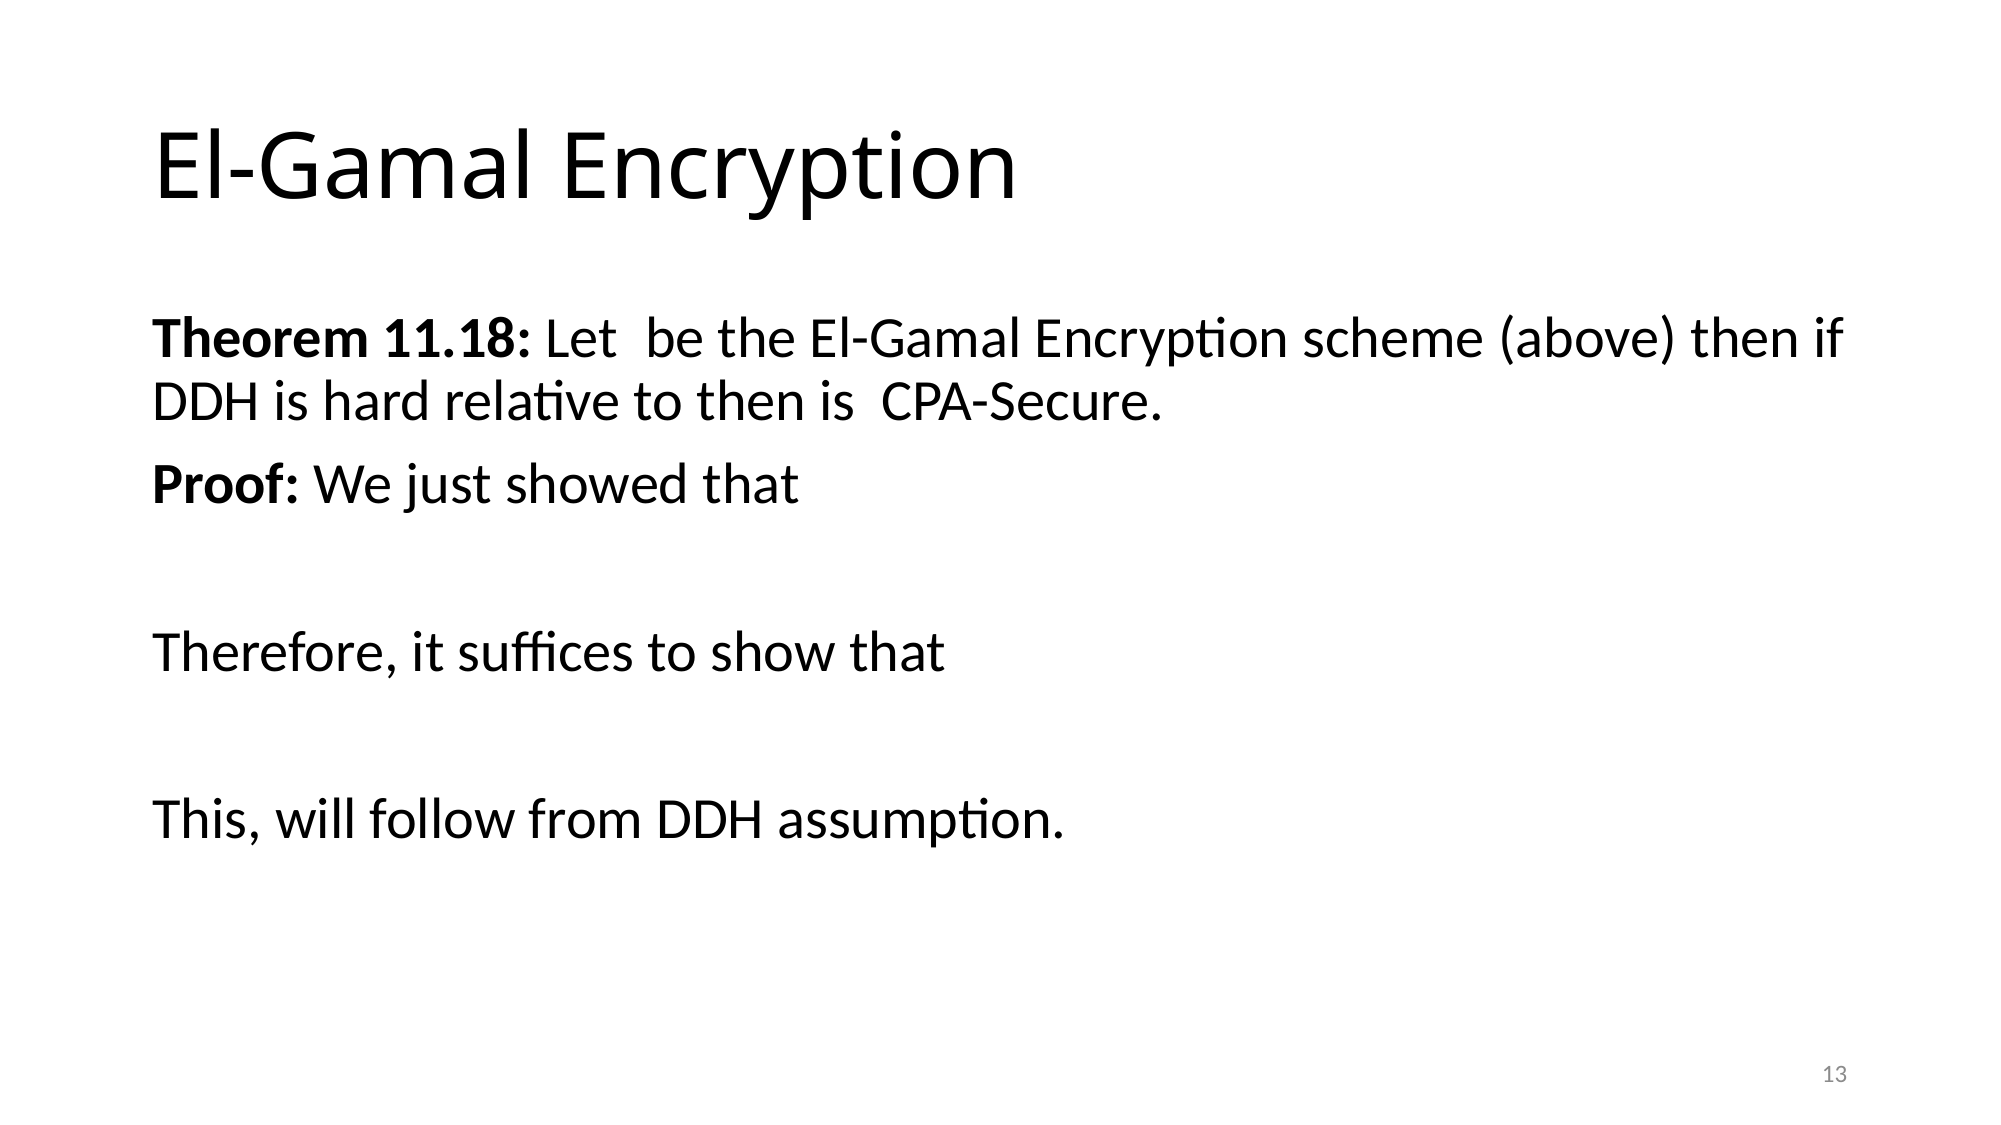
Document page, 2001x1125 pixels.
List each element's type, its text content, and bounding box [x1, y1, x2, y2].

title El-Gamal Encryption [137, 59, 1863, 278]
slide_number 13 [1412, 1042, 1863, 1103]
